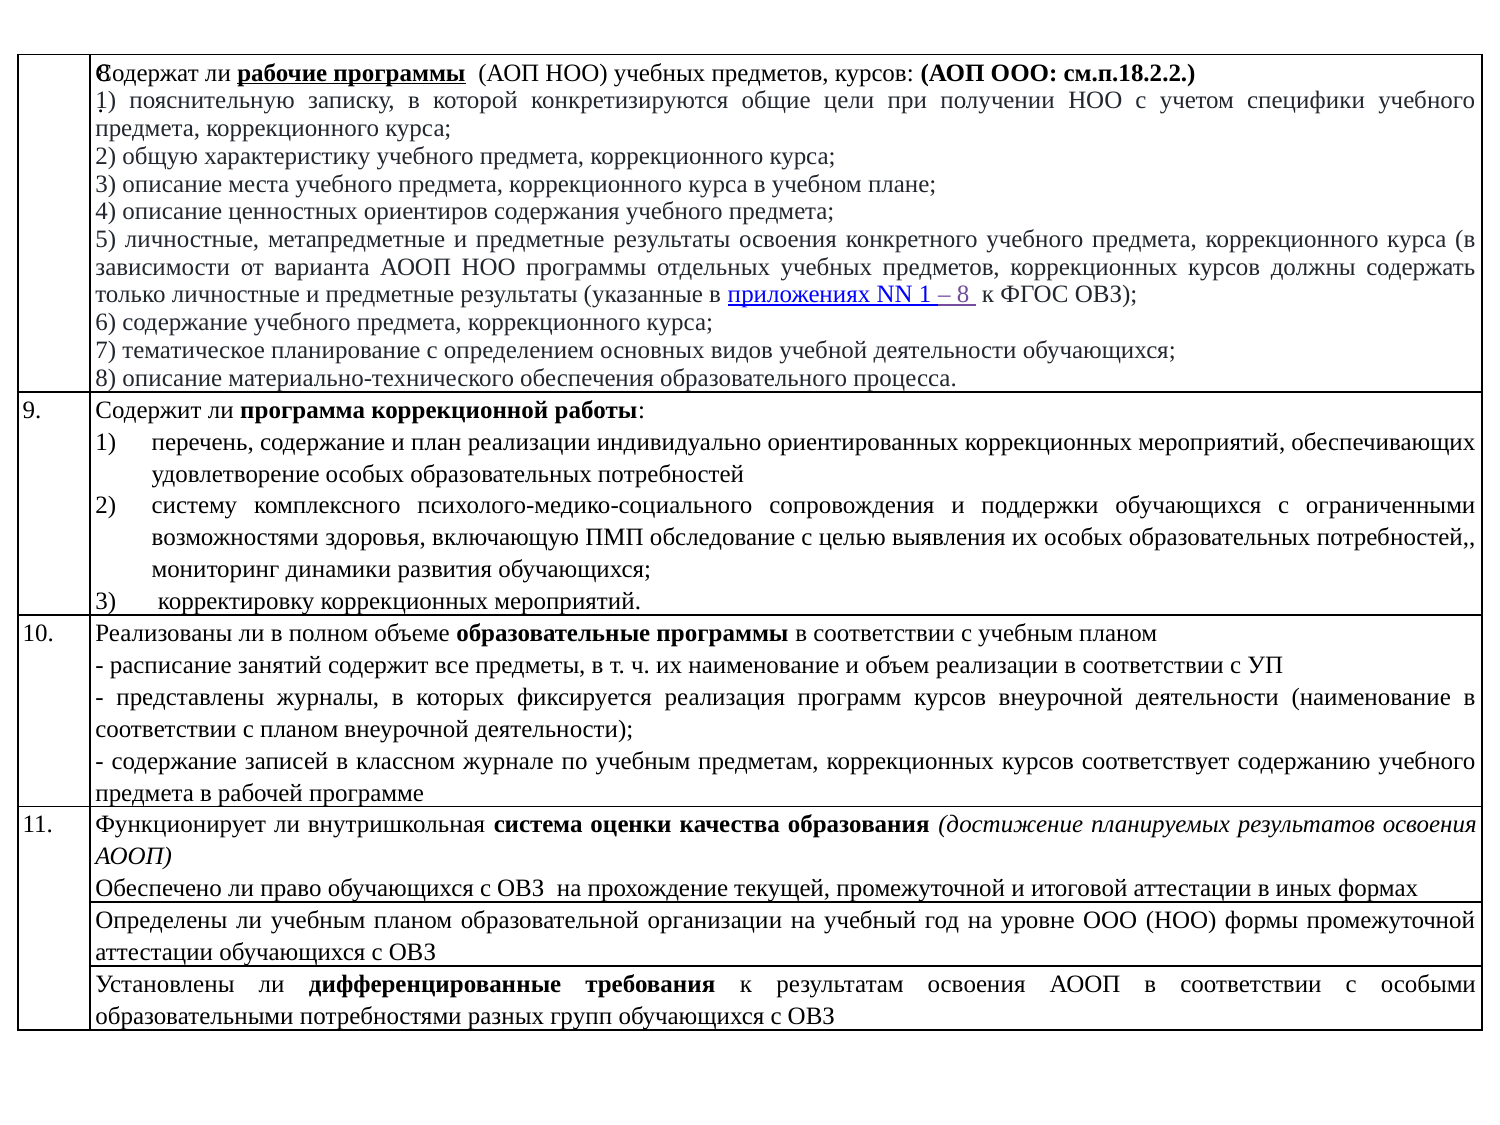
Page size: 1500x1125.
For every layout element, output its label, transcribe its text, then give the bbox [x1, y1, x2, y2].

table_cell 9. [19, 393, 89, 614]
table_cell 11. [19, 807, 89, 1029]
table_cell Определены ли учебным планом образовательной организации на учебный год на уровне ООО (НОО) формы промежуточной аттестации обучающихся с ОВЗ [91, 903, 1481, 965]
table_cell Функционирует ли внутришкольная система оценки качества образования (достижение планируемых результатов освоения АООП) Обеспечено ли право обучающихся с ОВЗ на прохождение текущей, промежуточной и итоговой аттестации в иных формах [91, 807, 1481, 901]
table_header Содержат ли рабочие программы (АОП НОО) учебных предметов, курсов: (АОП ООО: см.п.18.2.2.) 1) пояснительную записку, в которой конкретизируются общие цели при получении НОО с учетом специфики учебного предмета, коррекционного курса; 2) общую характеристику учебного предмета, коррекционного курса; 3) описание места учебного предмета, коррекционного курса в учебном плане; 4) описание ценностных ориентиров содержания учебного предмета; 5) личностные, метапредметные и предметные результаты освоения конкретного учебного предмета, коррекционного курса (в зависимости от варианта АООП НОО программы отдельных учебных предметов, коррекционных курсов должны содержать только личностные и предметные результаты (указанные в приложениях NN 1 – 8 к ФГОС ОВЗ); 6) содержание учебного предмета, коррекционного курса; 7) тематическое планирование с определением основных видов учебной деятельности обучающихся; 8) описание материально-технического обеспечения образовательного процесса. [91, 55, 1481, 391]
table_cell 10. [19, 616, 89, 806]
table_cell Содержит ли программа коррекционной работы: перечень, содержание и план реализации индивидуально ориентированных коррекционных мероприятий, обеспечивающих удовлетворение особых образовательных потребностей систему комплексного психолого-медико-социального сопровождения и поддержки обучающихся с ограниченными возможностями здоровья, включающую ПМП обследование с целью выявления их особых образовательных потребностей,, мониторинг динамики развития обучающихся; корректировку коррекционных мероприятий. [91, 393, 1481, 614]
table_cell Установлены ли дифференцированные требования к результатам освоения АООП в соответствии с особыми образовательными потребностями разных групп обучающихся с ОВЗ [91, 967, 1481, 1029]
table_cell Реализованы ли в полном объеме образовательные программы в соответствии с учебным планом - расписание занятий содержит все предметы, в т. ч. их наименование и объем реализации в соответствии с УП - представлены журналы, в которых фиксируется реализация программ курсов внеурочной деятельности (наименование в соответствии с планом внеурочной деятельности); - содержание записей в классном журнале по учебным предметам, коррекционных курсов соответствует содержанию учебного предмета в рабочей программе [91, 616, 1481, 806]
table_header 8. [19, 55, 89, 391]
